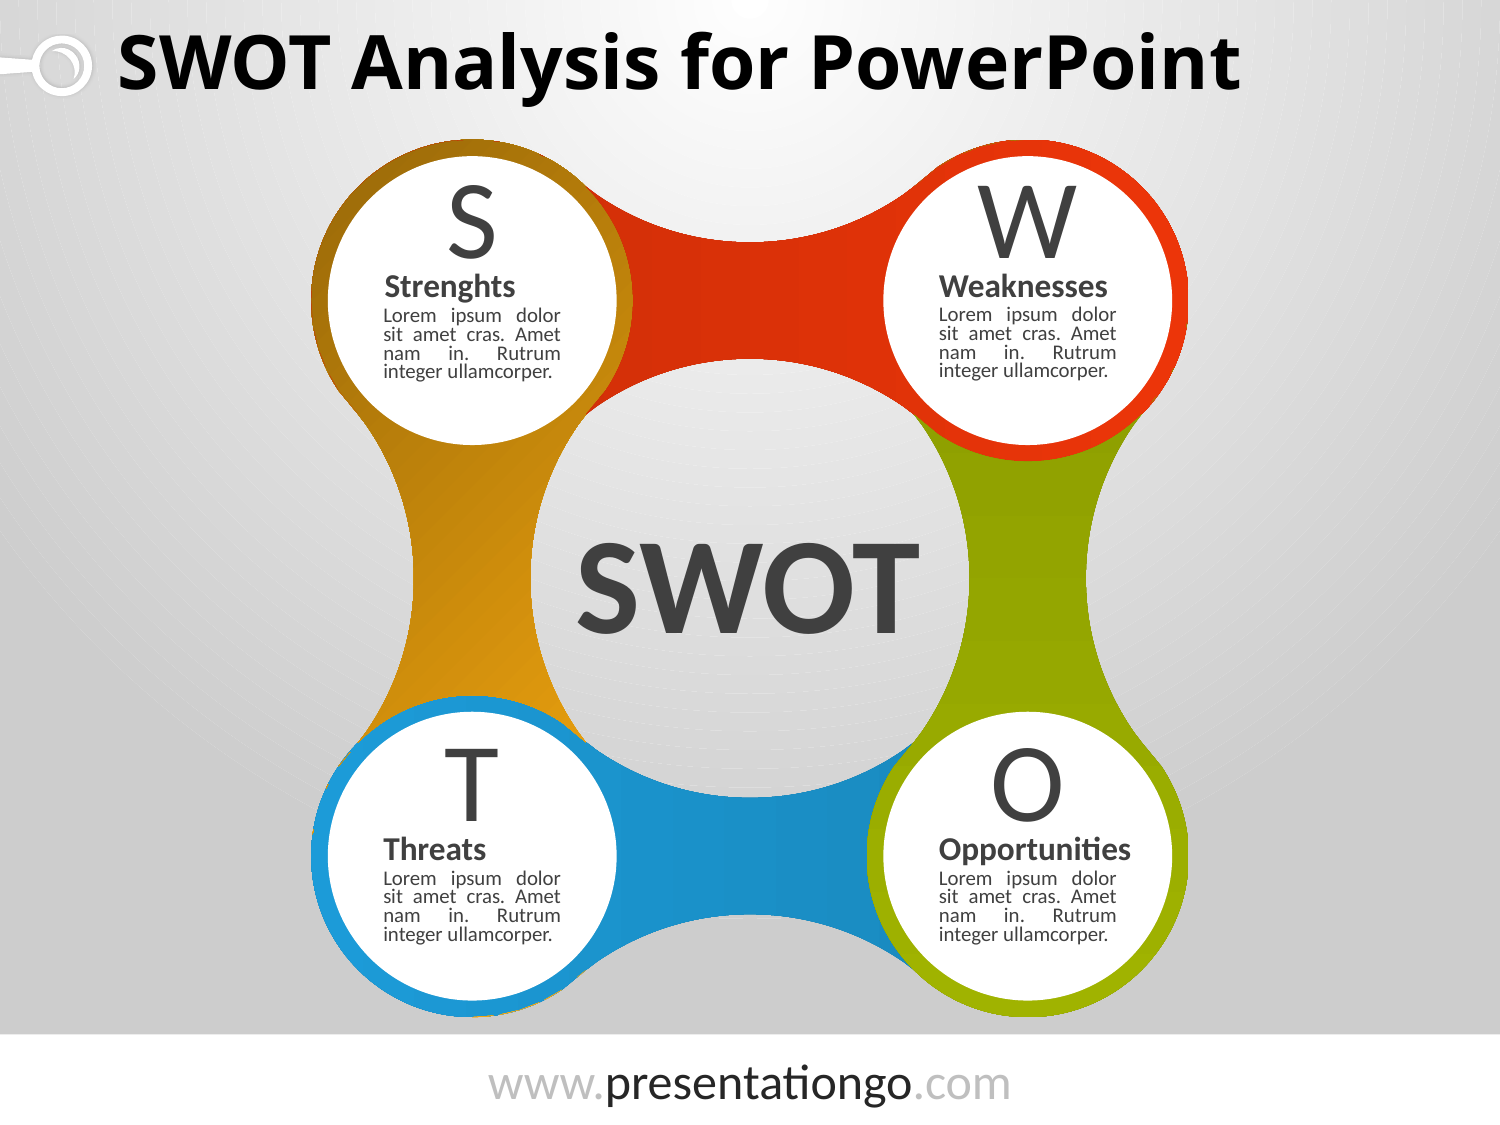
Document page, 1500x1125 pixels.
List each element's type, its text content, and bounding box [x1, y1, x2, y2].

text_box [311, 137, 1189, 1018]
title SWOT Analysis for PowerPoint [103, 17, 1397, 139]
